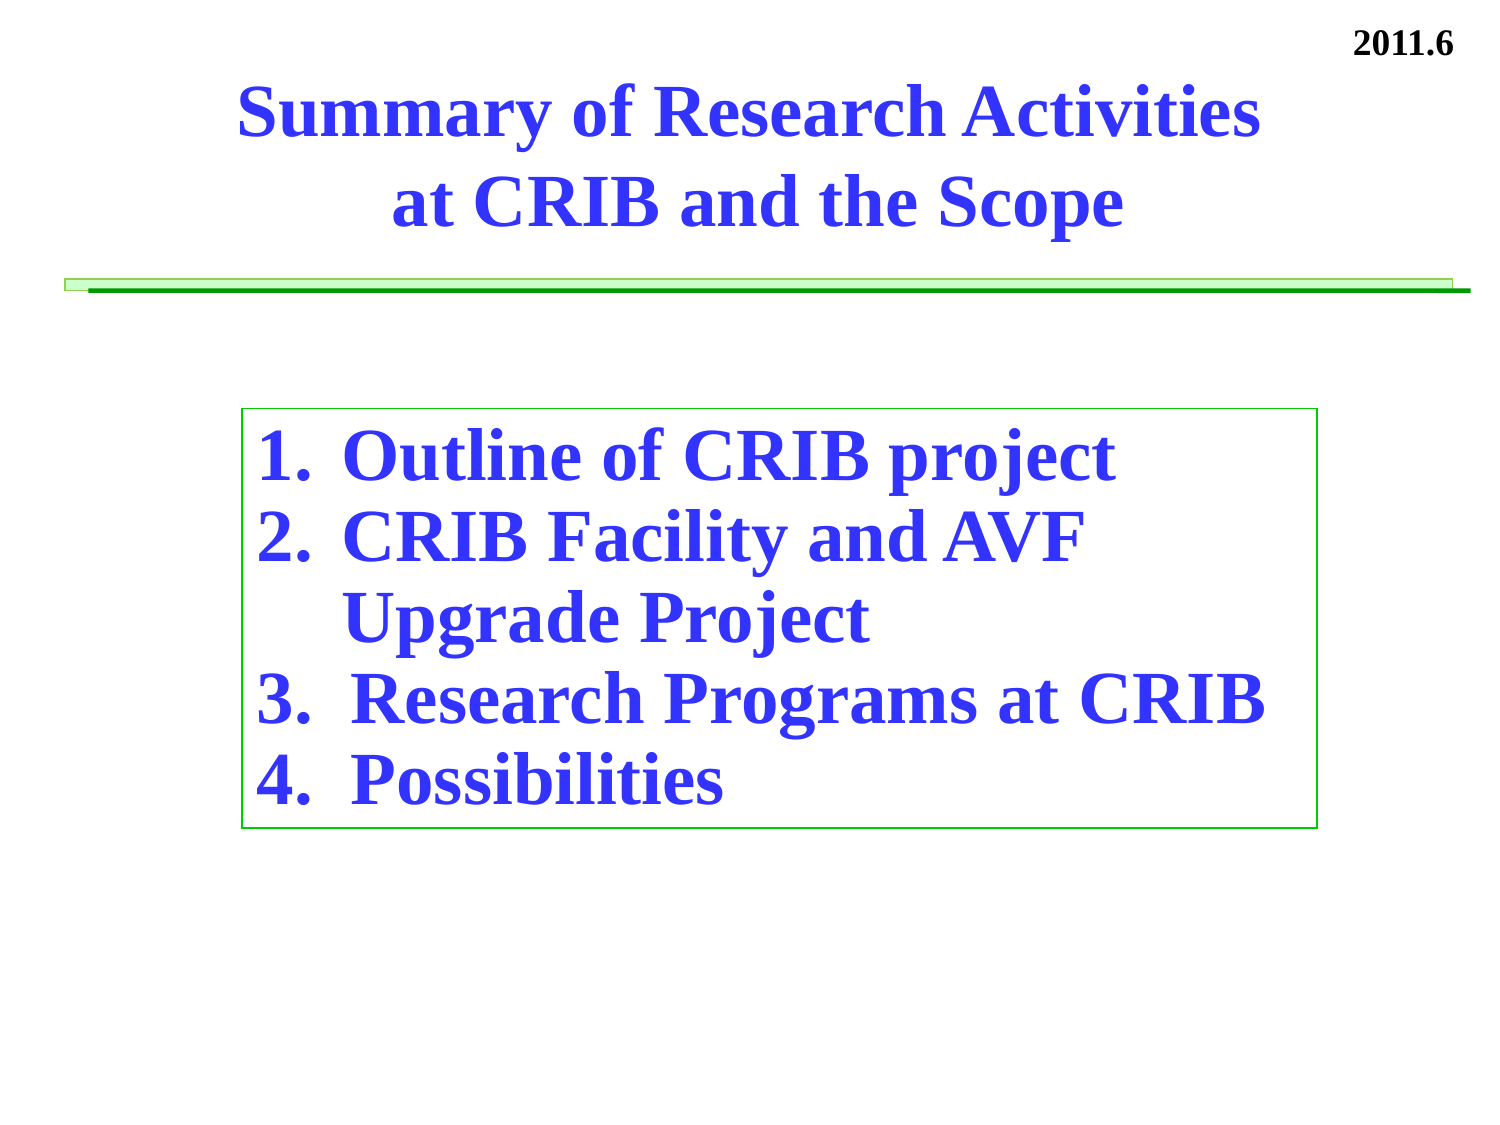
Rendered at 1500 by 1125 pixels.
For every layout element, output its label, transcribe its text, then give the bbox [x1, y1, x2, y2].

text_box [64, 278, 1471, 291]
text_box Outline of CRIB project CRIB Facility and AVF Upgrade Project 3. Research Programs at CRIB 4. Possibilities [242, 408, 1317, 828]
title Summary of Research Activities at CRIB and the Scope [121, 31, 1397, 273]
text_box 2011.6 [1338, 10, 1470, 71]
